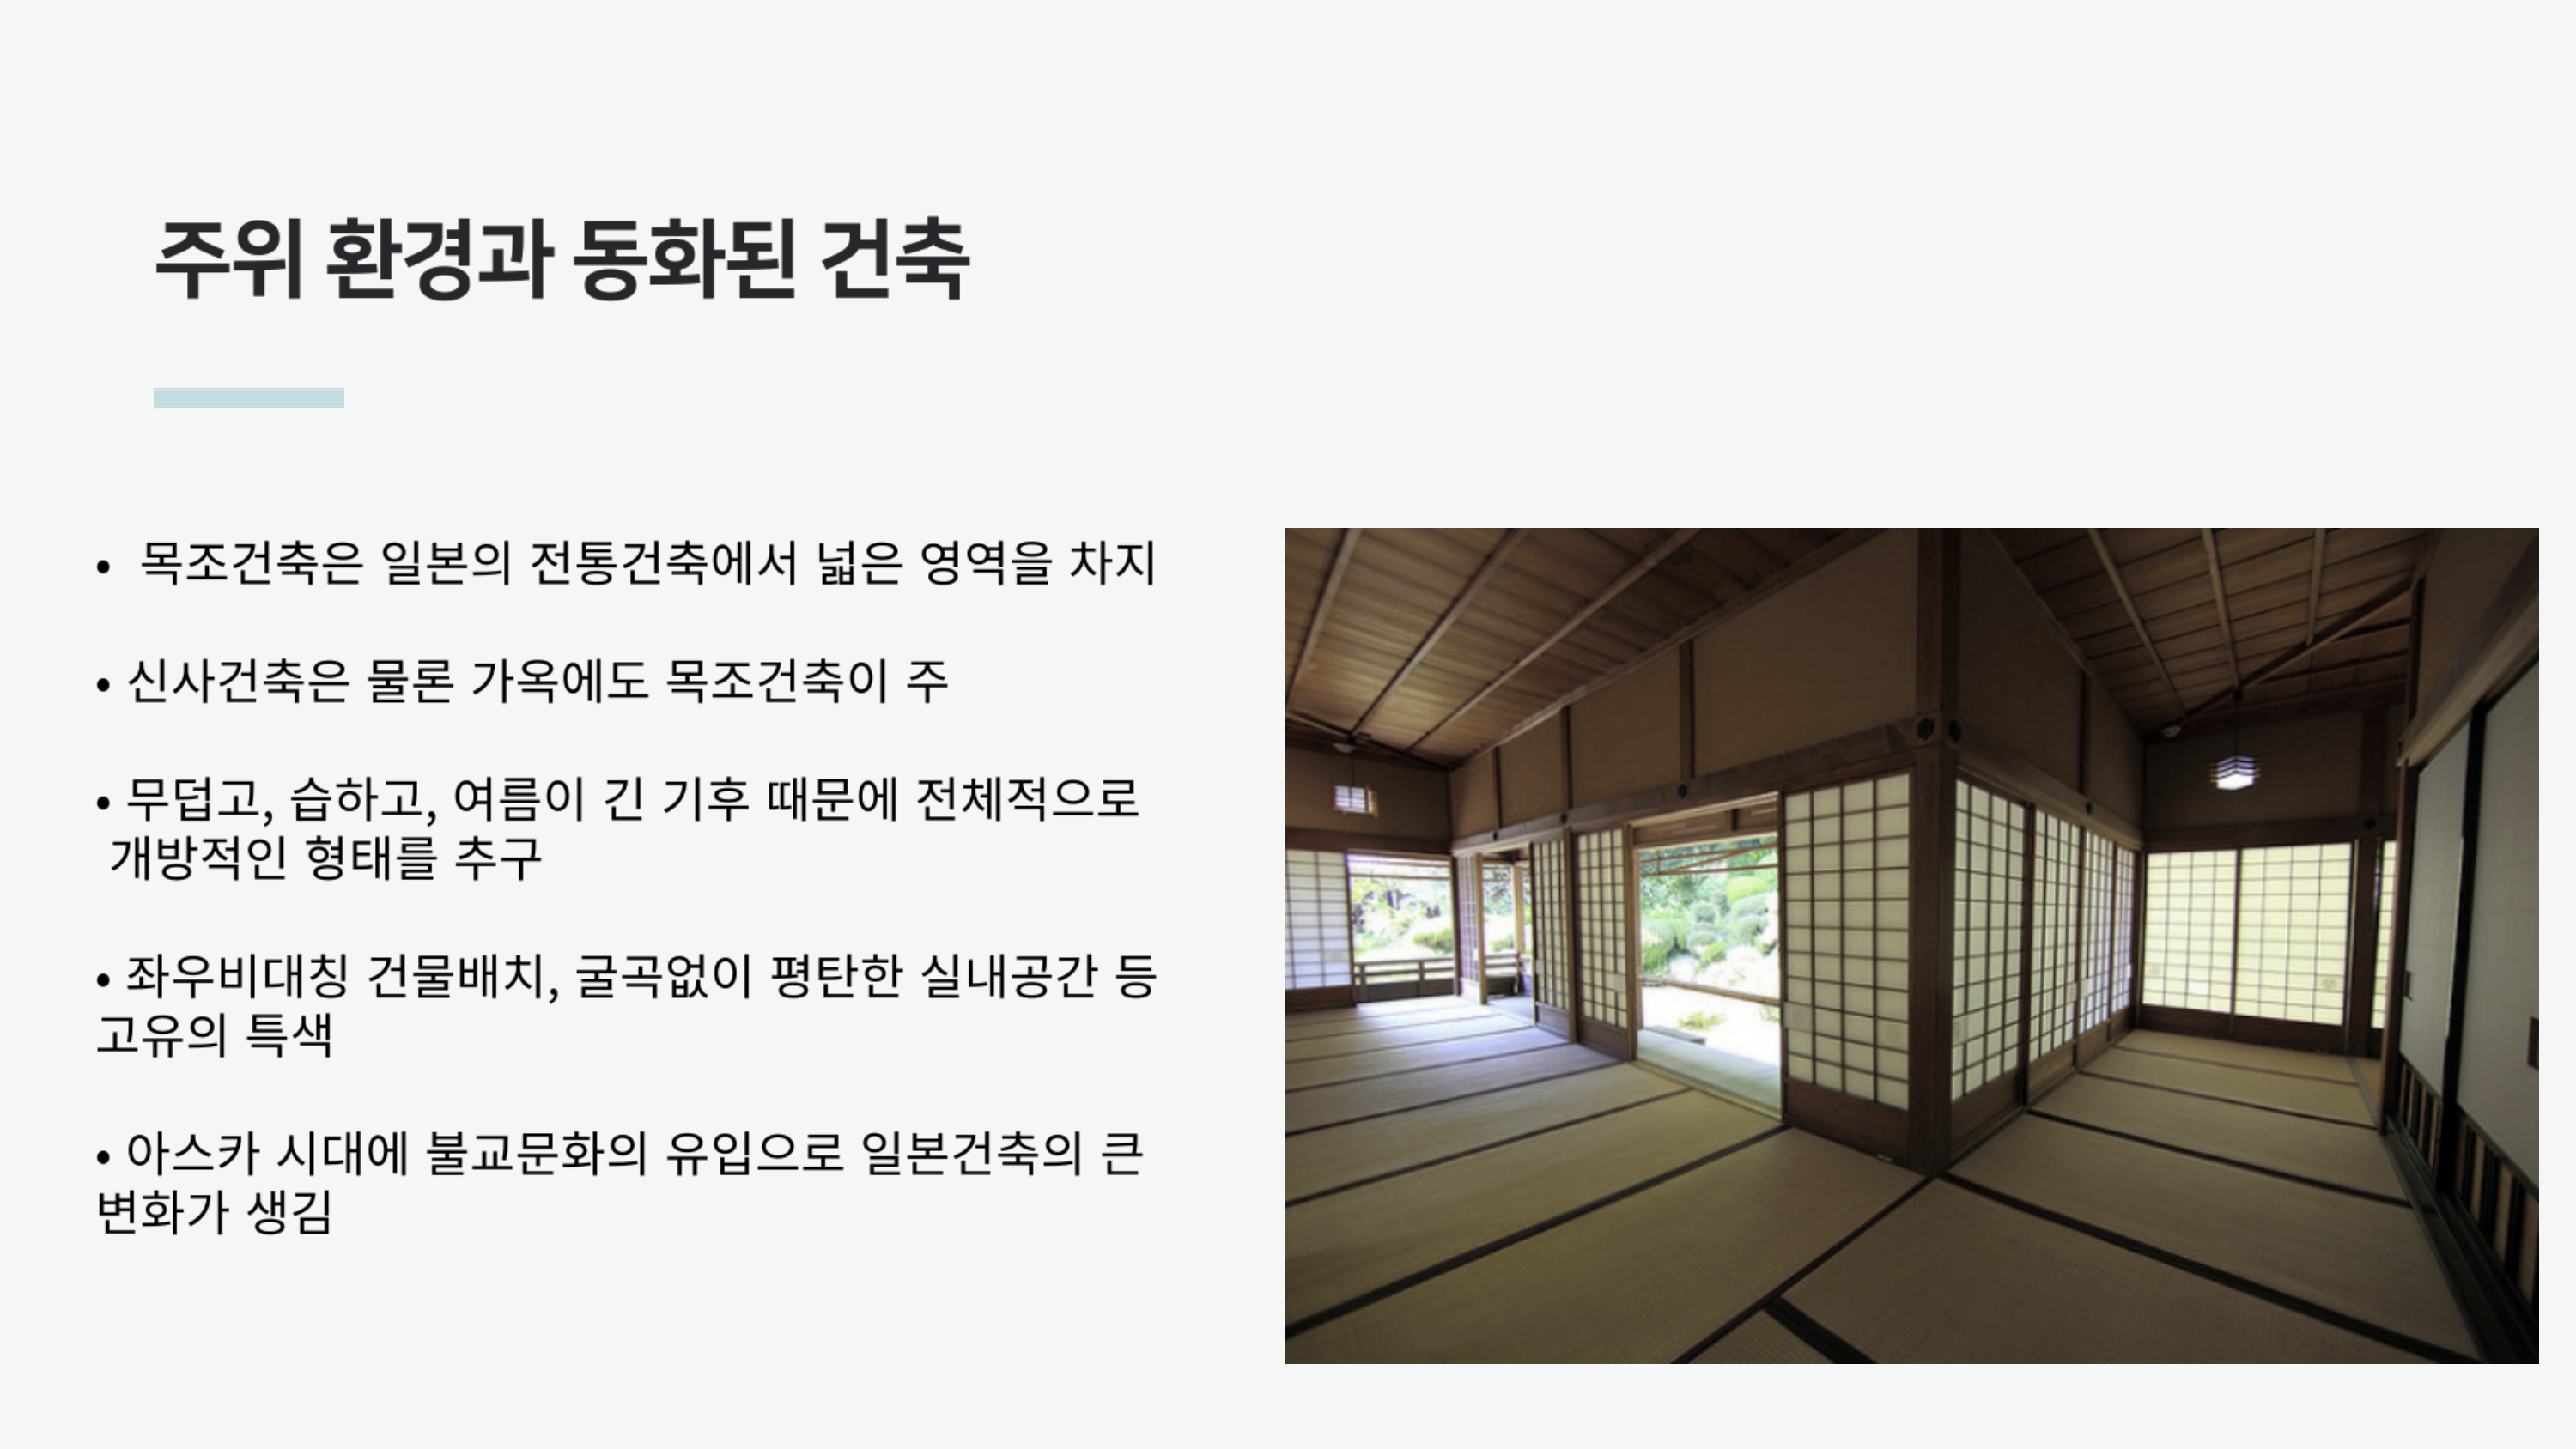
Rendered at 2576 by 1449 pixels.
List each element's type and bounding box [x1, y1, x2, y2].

picture [141, 188, 1016, 341]
text_box [154, 363, 344, 433]
text_box [1284, 527, 2540, 1364]
picture [88, 520, 1182, 1258]
